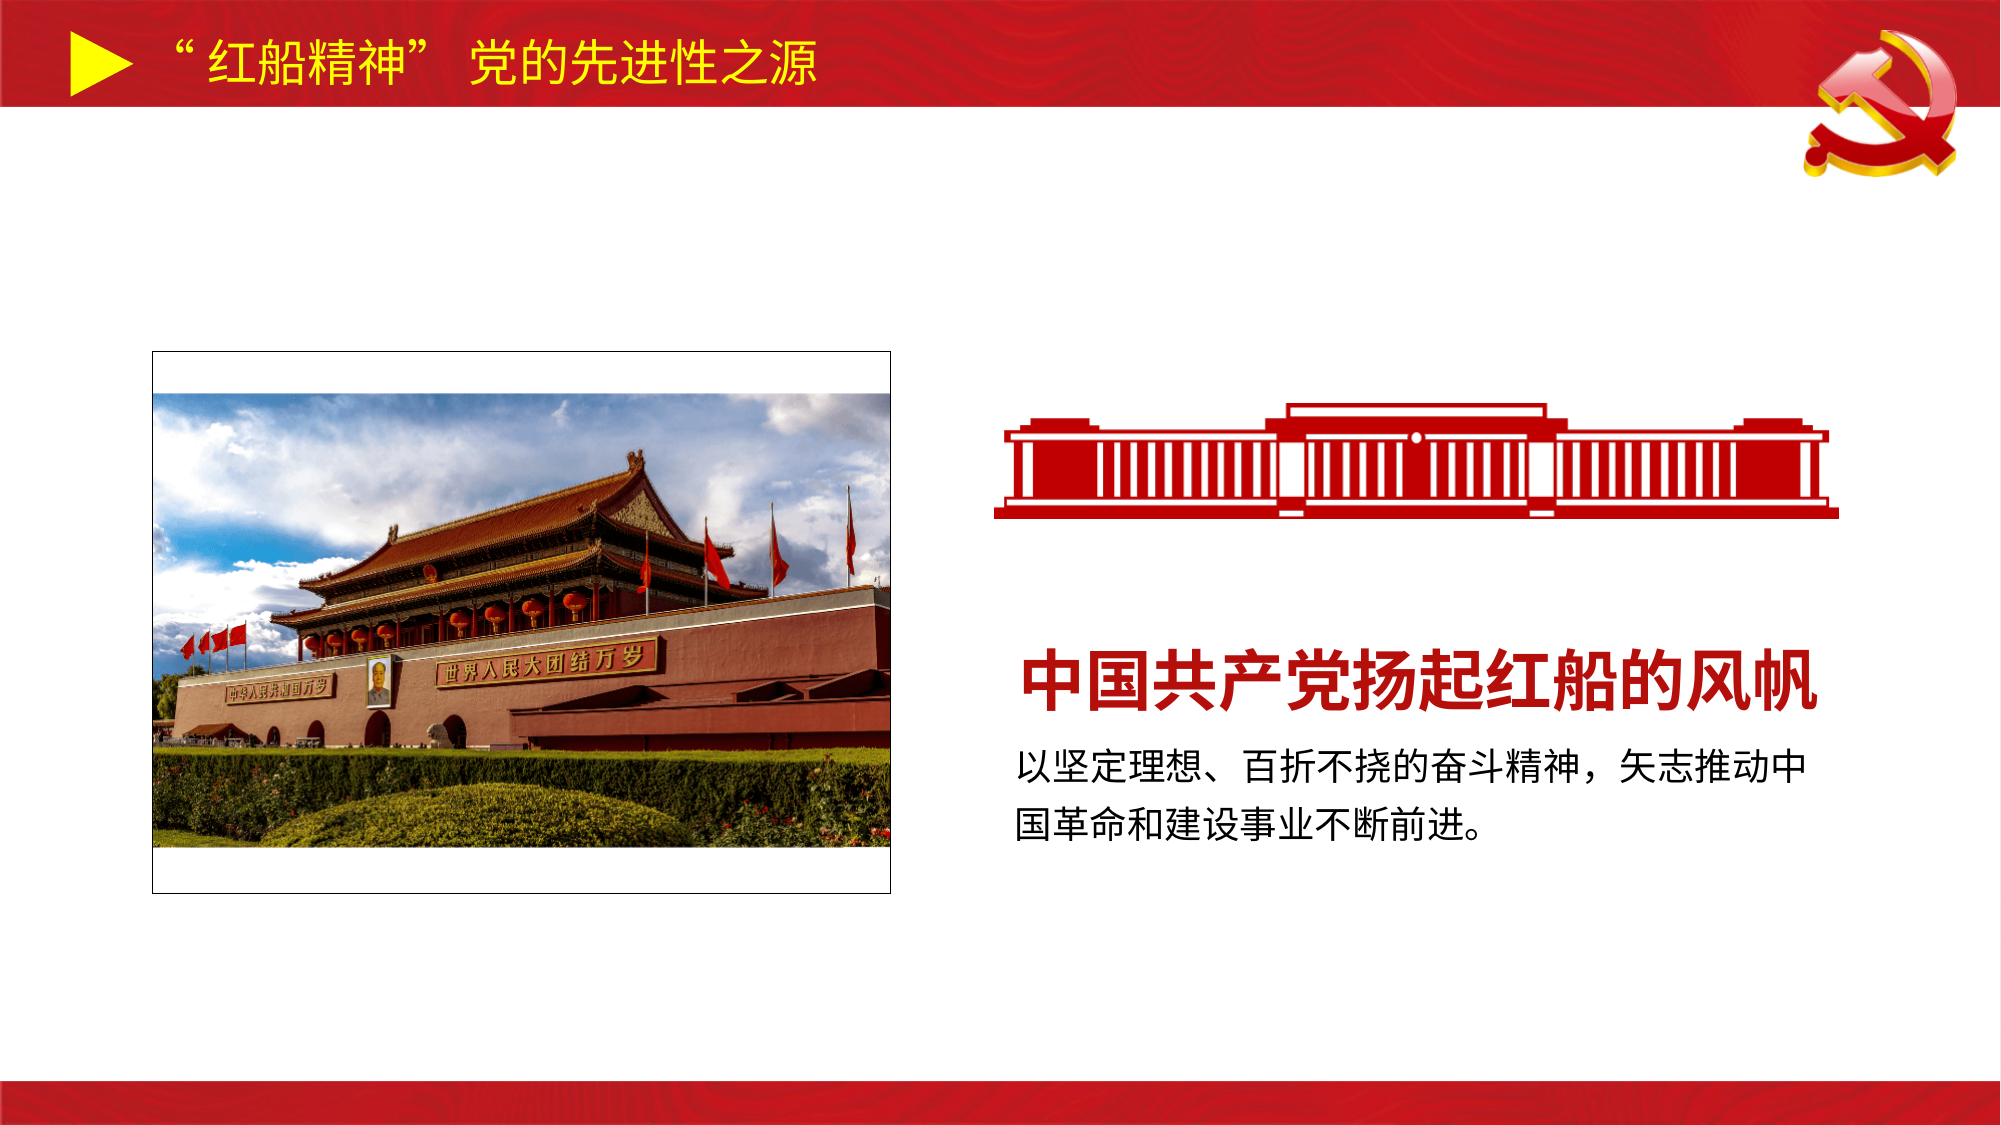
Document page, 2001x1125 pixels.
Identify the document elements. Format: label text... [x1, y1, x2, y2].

picture [0, 0, 2001, 1125]
text_box 以坚定理想、百折不挠的奋斗精神，矢志推动中国革命和建设事业不断前进。 [999, 721, 1823, 854]
picture [993, 403, 1839, 519]
text_box 中国共产党扬起红船的风帆 [1003, 591, 1835, 726]
text_box “红船精神” 党的先进性之源 [130, 23, 834, 99]
picture [152, 351, 891, 894]
